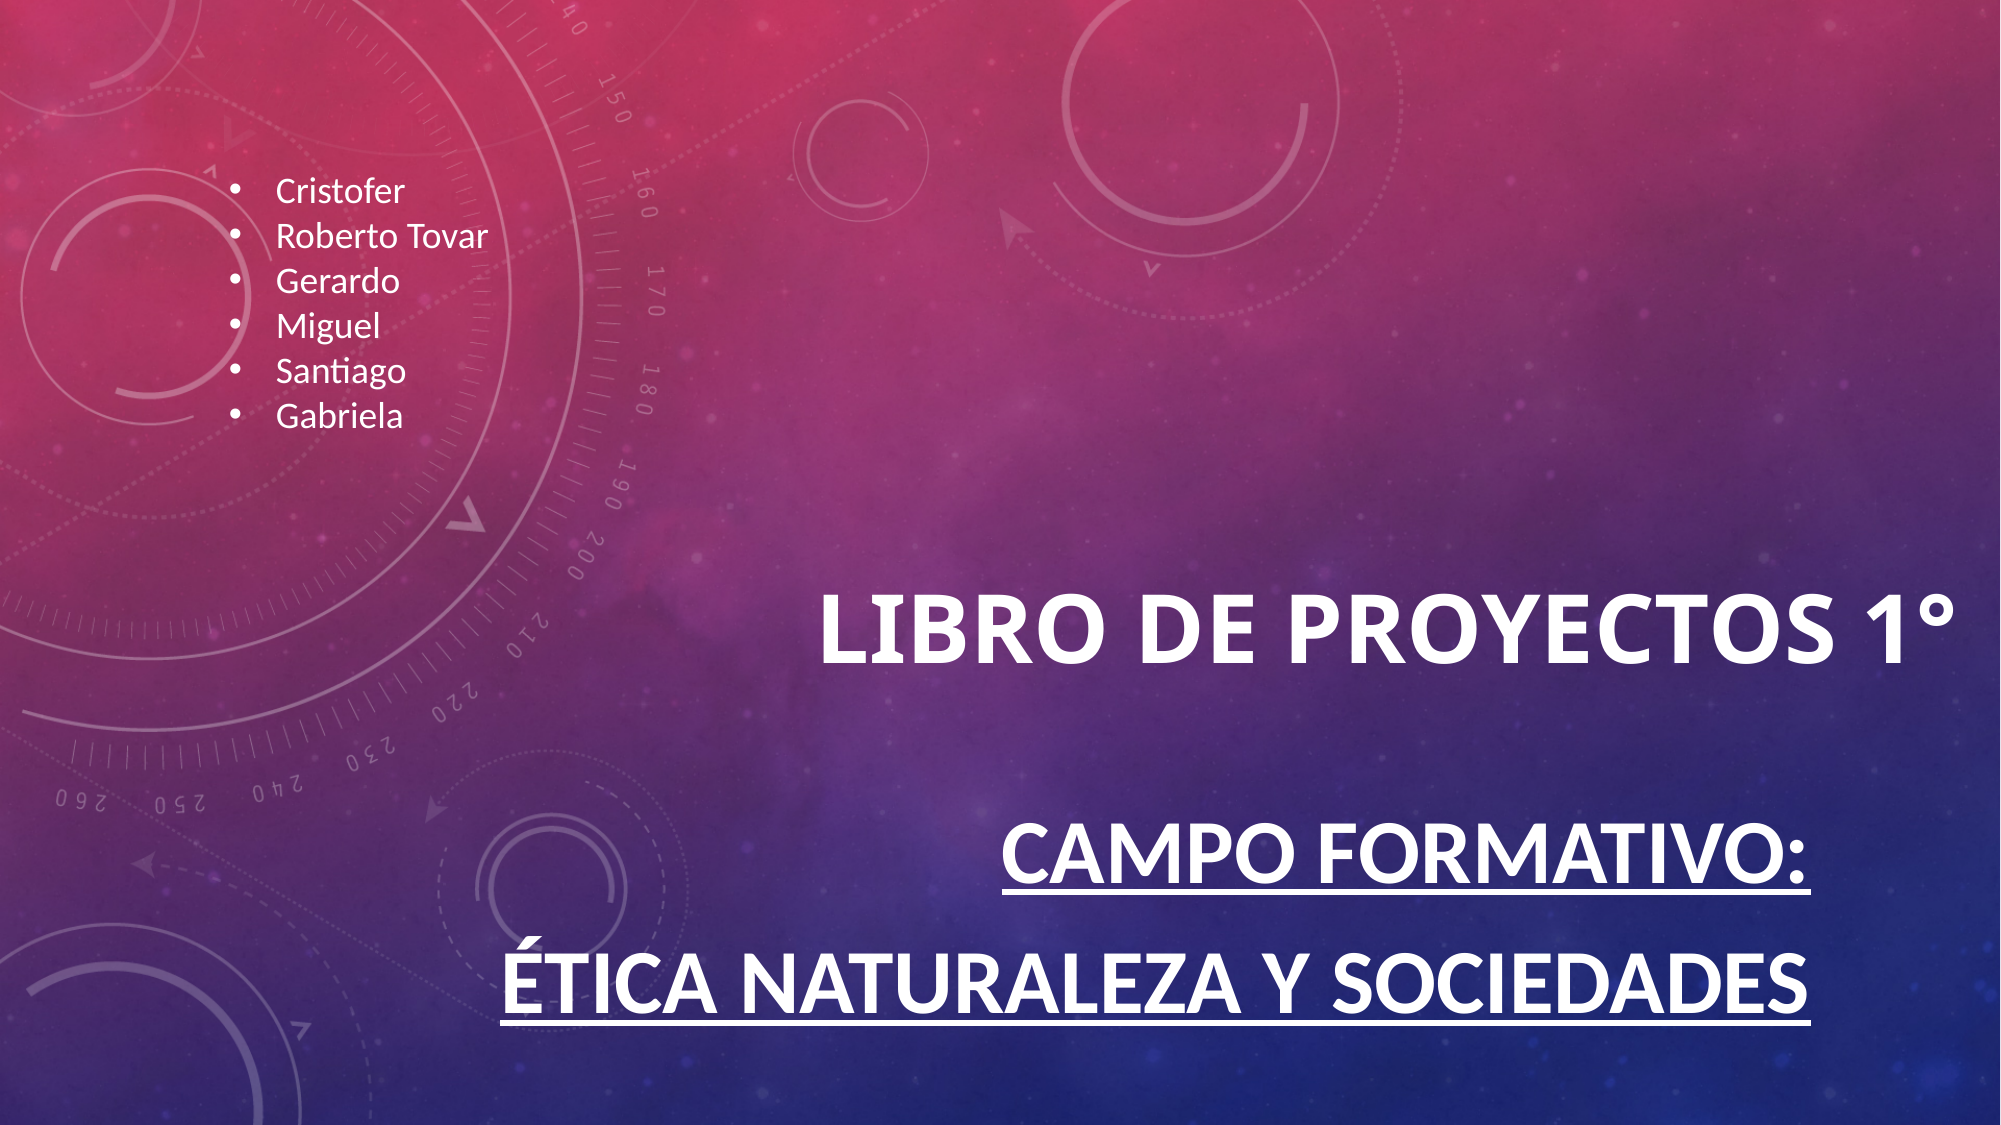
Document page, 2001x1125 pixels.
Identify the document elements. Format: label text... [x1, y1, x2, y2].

subtitle Campo formativo: Ética naturaleza y sociedades [406, 784, 1827, 1036]
title Libro de proyectos 1° [791, 532, 1973, 690]
text_box Cristofer Roberto Tovar Gerardo Miguel Santiago Gabriela [214, 158, 891, 444]
picture [0, 0, 2001, 1125]
